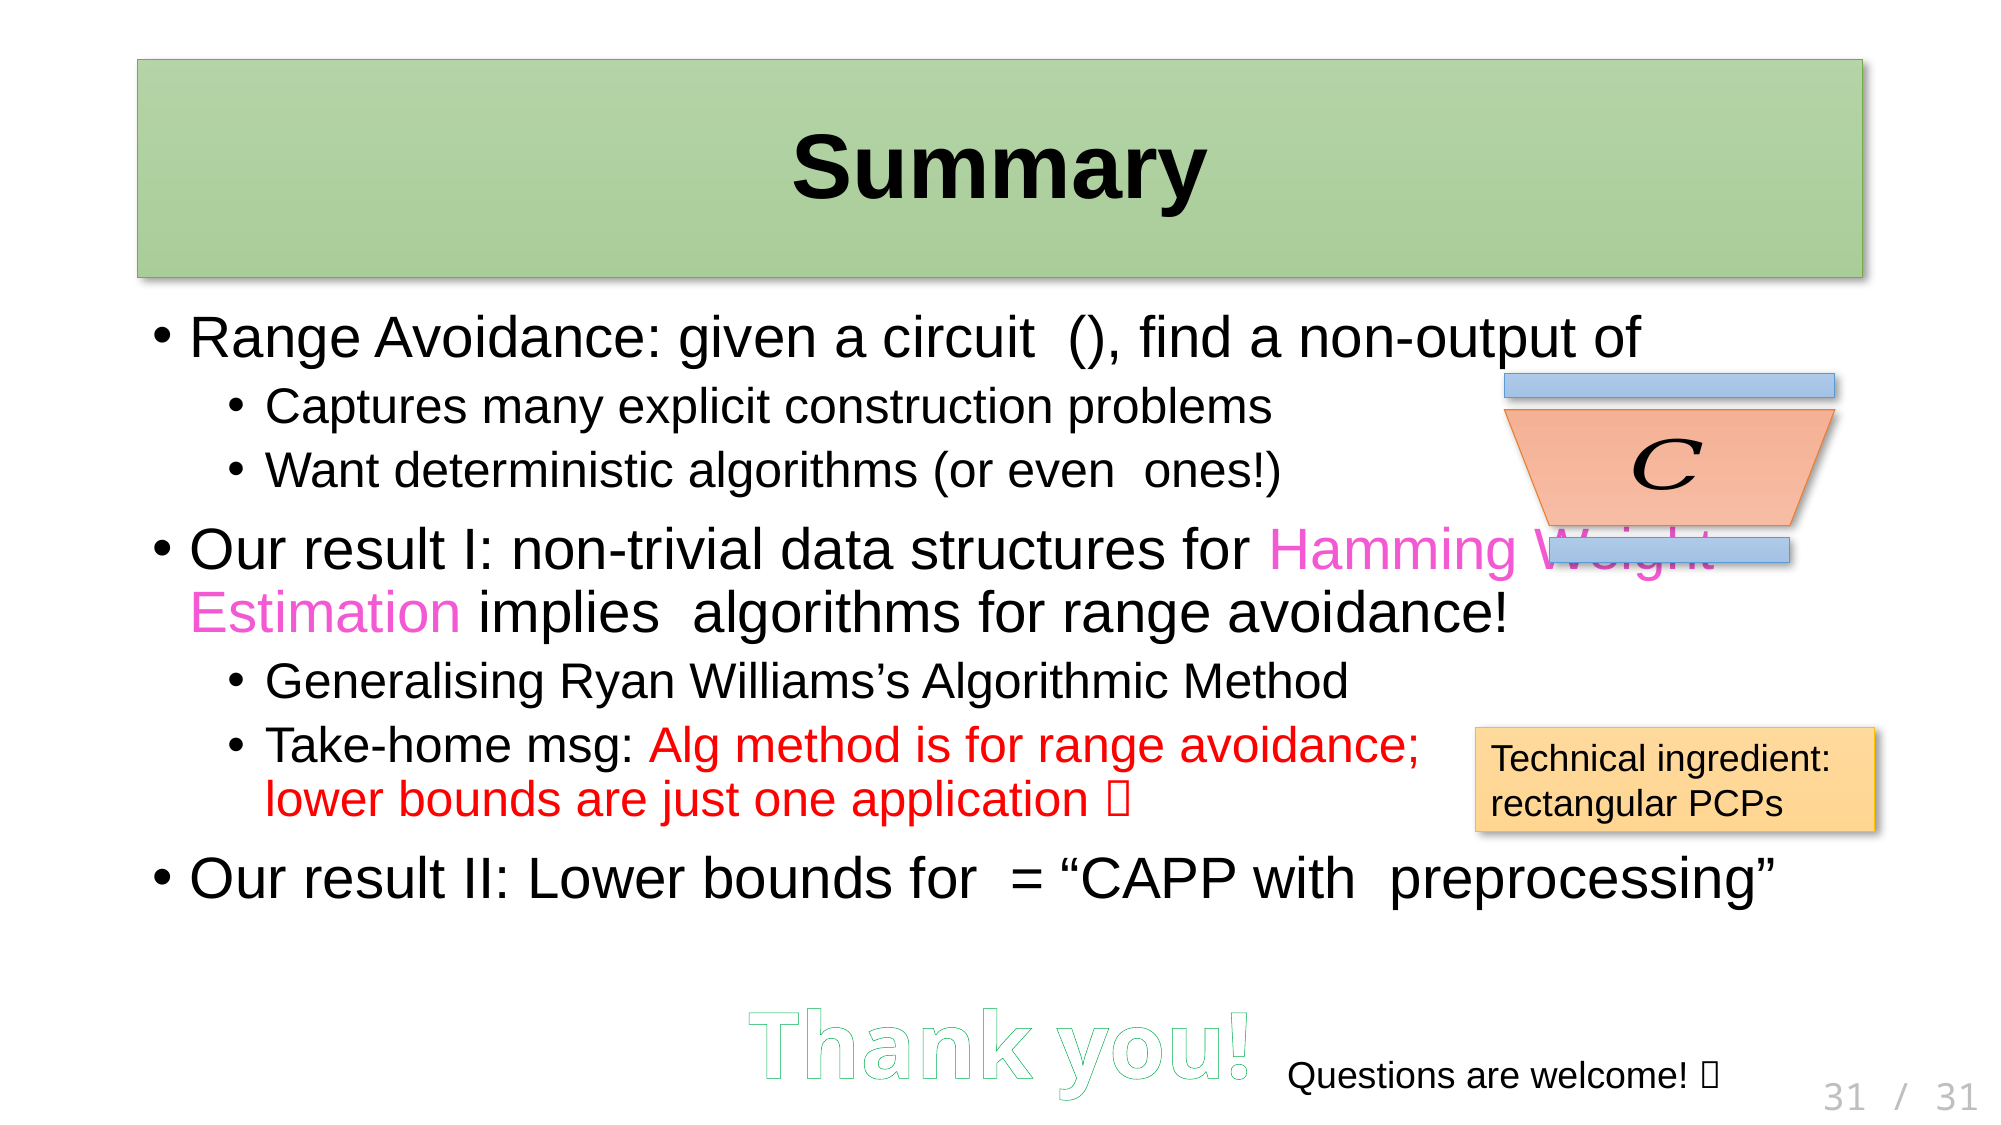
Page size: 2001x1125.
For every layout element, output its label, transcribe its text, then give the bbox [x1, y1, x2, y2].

text_box Questions are welcome!  [1262, 1043, 1746, 1105]
text_box Thank you! [714, 979, 1285, 1105]
text_box Technical ingredient: rectangular PCPs [1475, 727, 1875, 832]
title Summary [137, 59, 1863, 278]
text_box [1504, 373, 1835, 563]
text_box 31 / 31 [1807, 1065, 2000, 1125]
